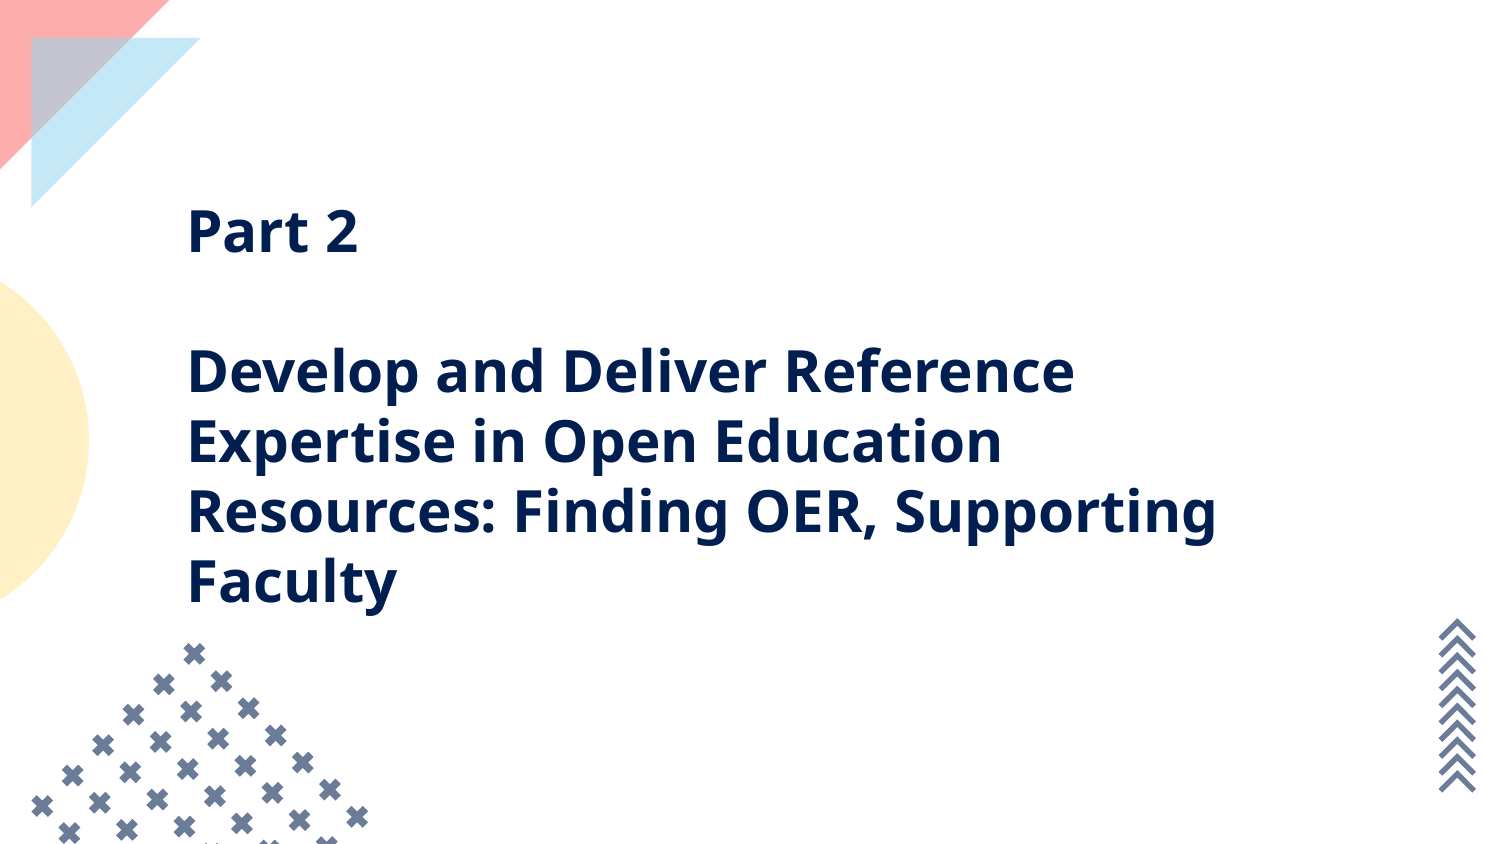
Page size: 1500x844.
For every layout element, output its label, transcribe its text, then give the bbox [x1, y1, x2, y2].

text_box Part 2 Develop and Deliver Reference Expertise in Open Education Resources: Finding OER, Supporting Faculty [171, 178, 1342, 510]
